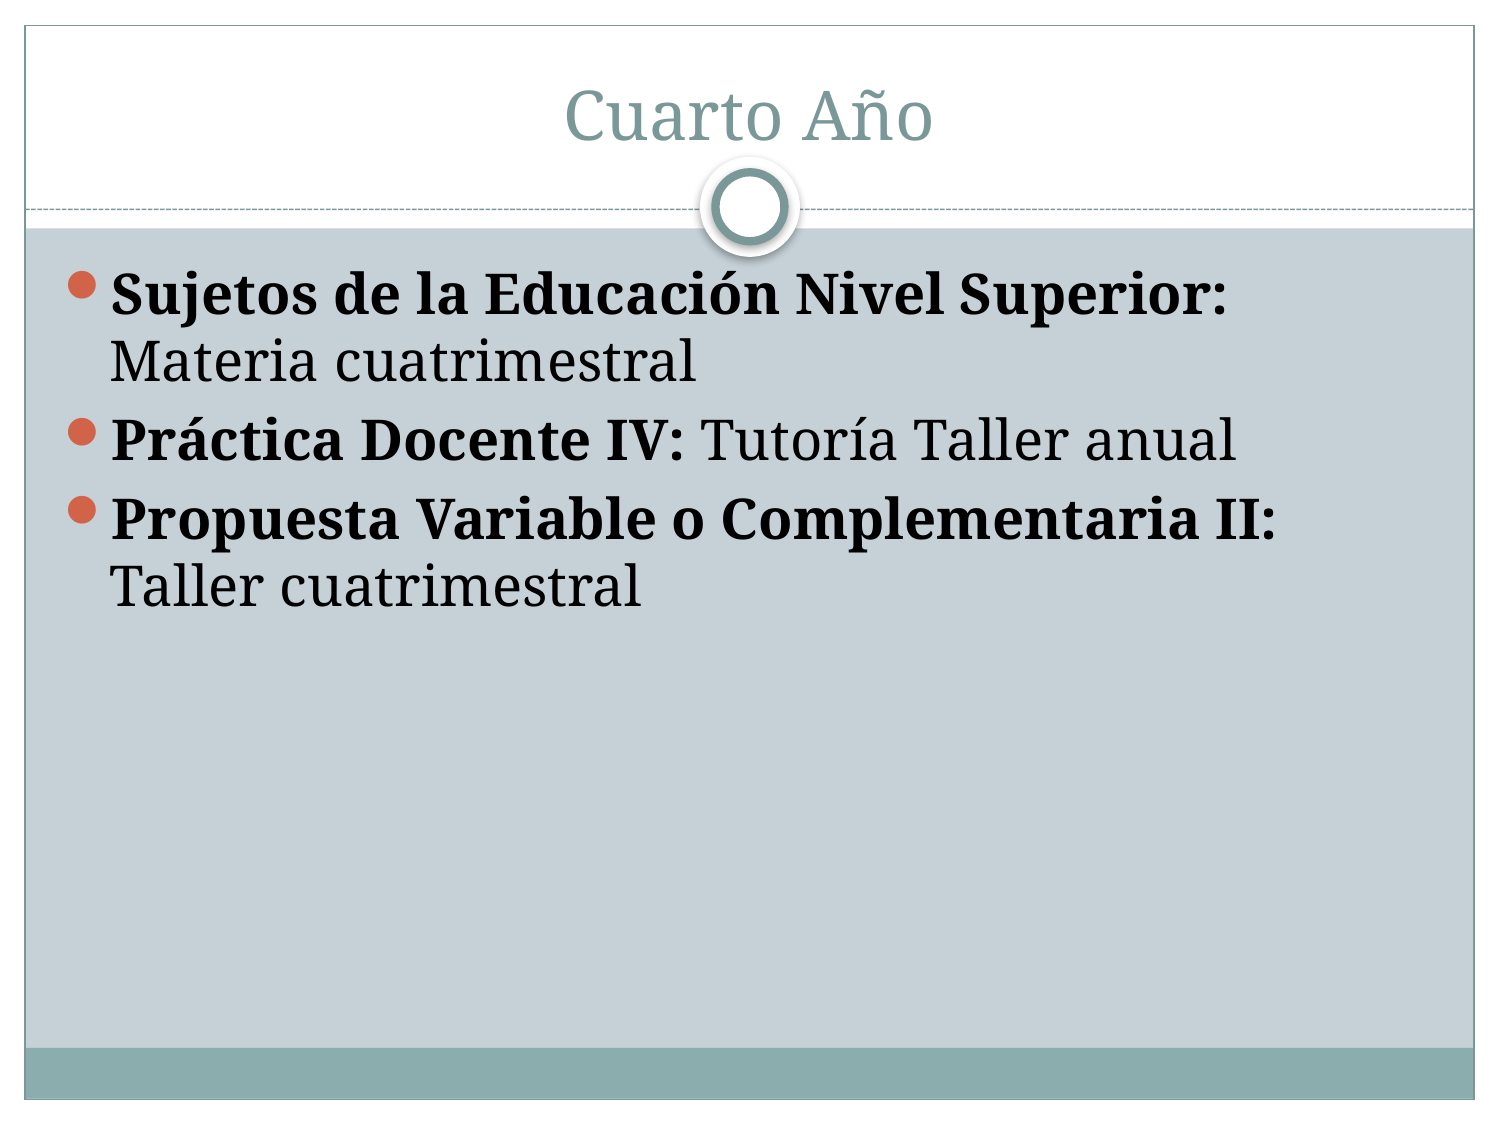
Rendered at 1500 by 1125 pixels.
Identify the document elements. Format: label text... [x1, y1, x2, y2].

title Cuarto Año [49, 37, 1450, 162]
list Sujetos de la Educación Nivel Superior: Materia cuatrimestral Práctica Docente IV: Tutoría Taller anual Propuesta Variable o Complementaria II: Taller cuatrimestral [49, 250, 1445, 1001]
